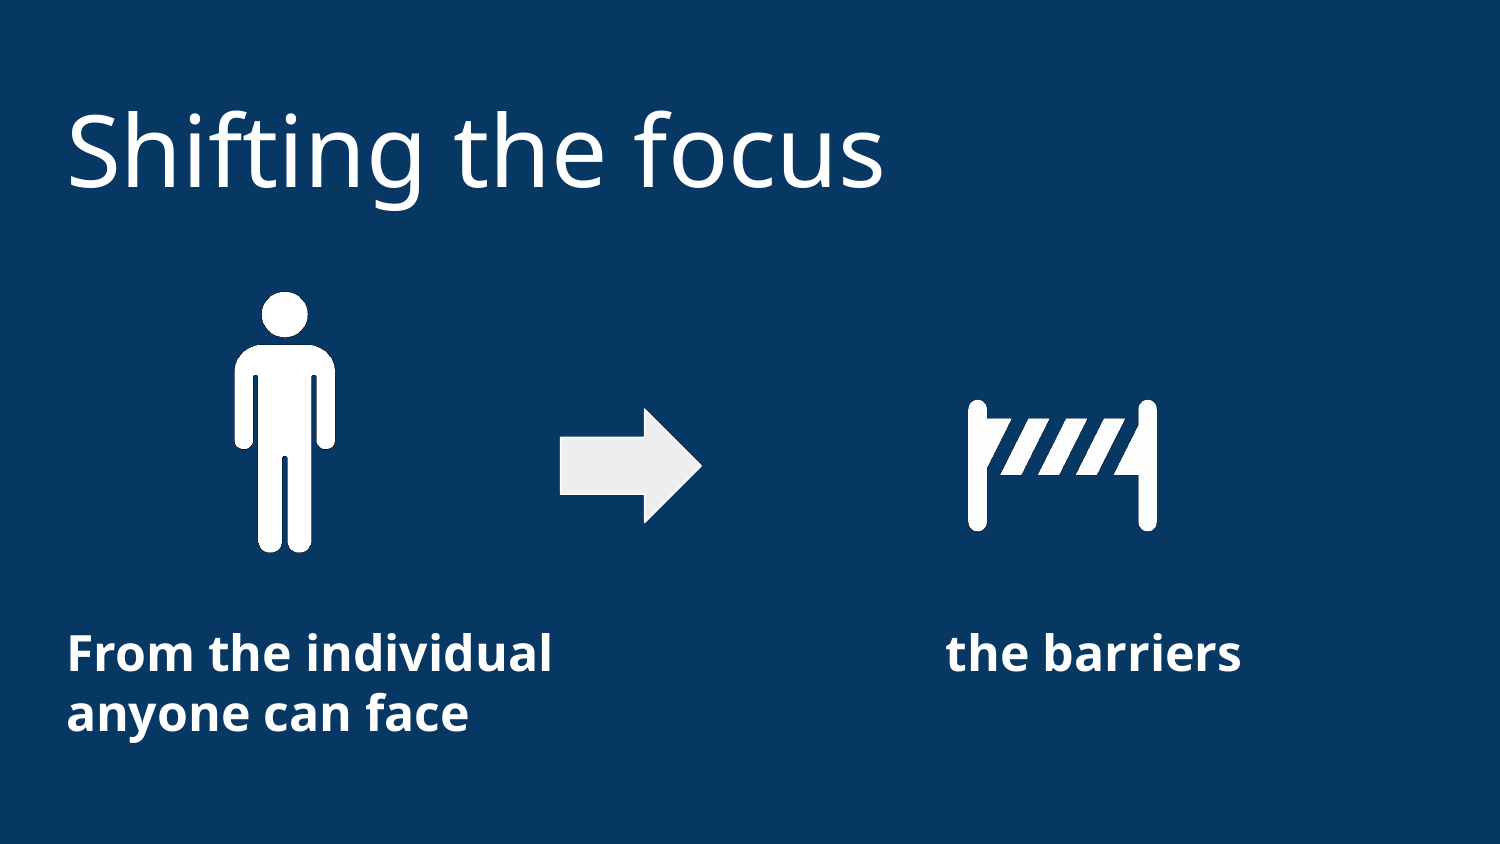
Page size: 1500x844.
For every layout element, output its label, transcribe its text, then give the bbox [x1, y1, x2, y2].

title Shifting the focus [51, 72, 1449, 167]
list From the individual the barriers anyone can face [51, 606, 1449, 750]
text_box [560, 409, 702, 523]
picture [968, 371, 1157, 560]
picture [146, 283, 423, 560]
